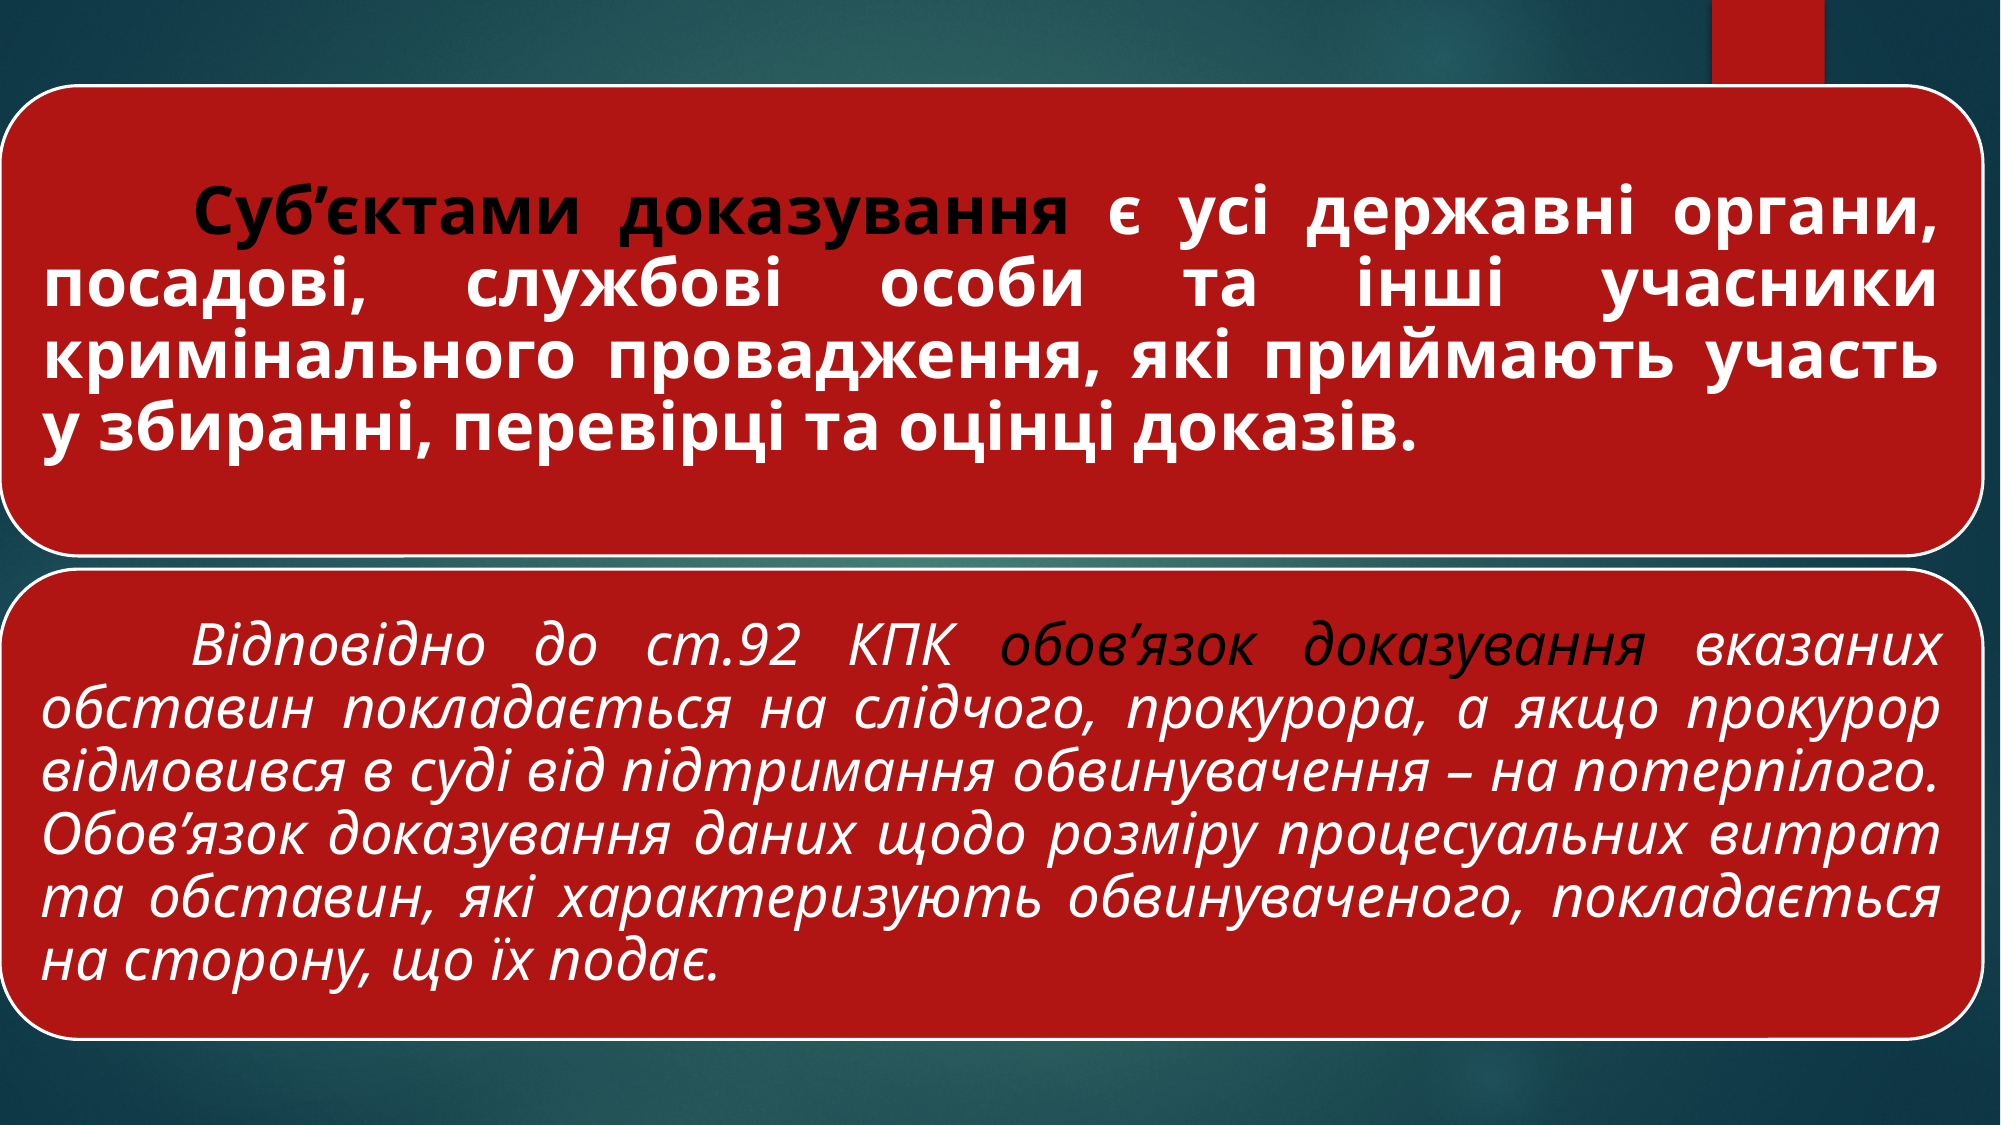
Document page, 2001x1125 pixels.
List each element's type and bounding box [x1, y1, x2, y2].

list [0, 0, 1984, 1125]
